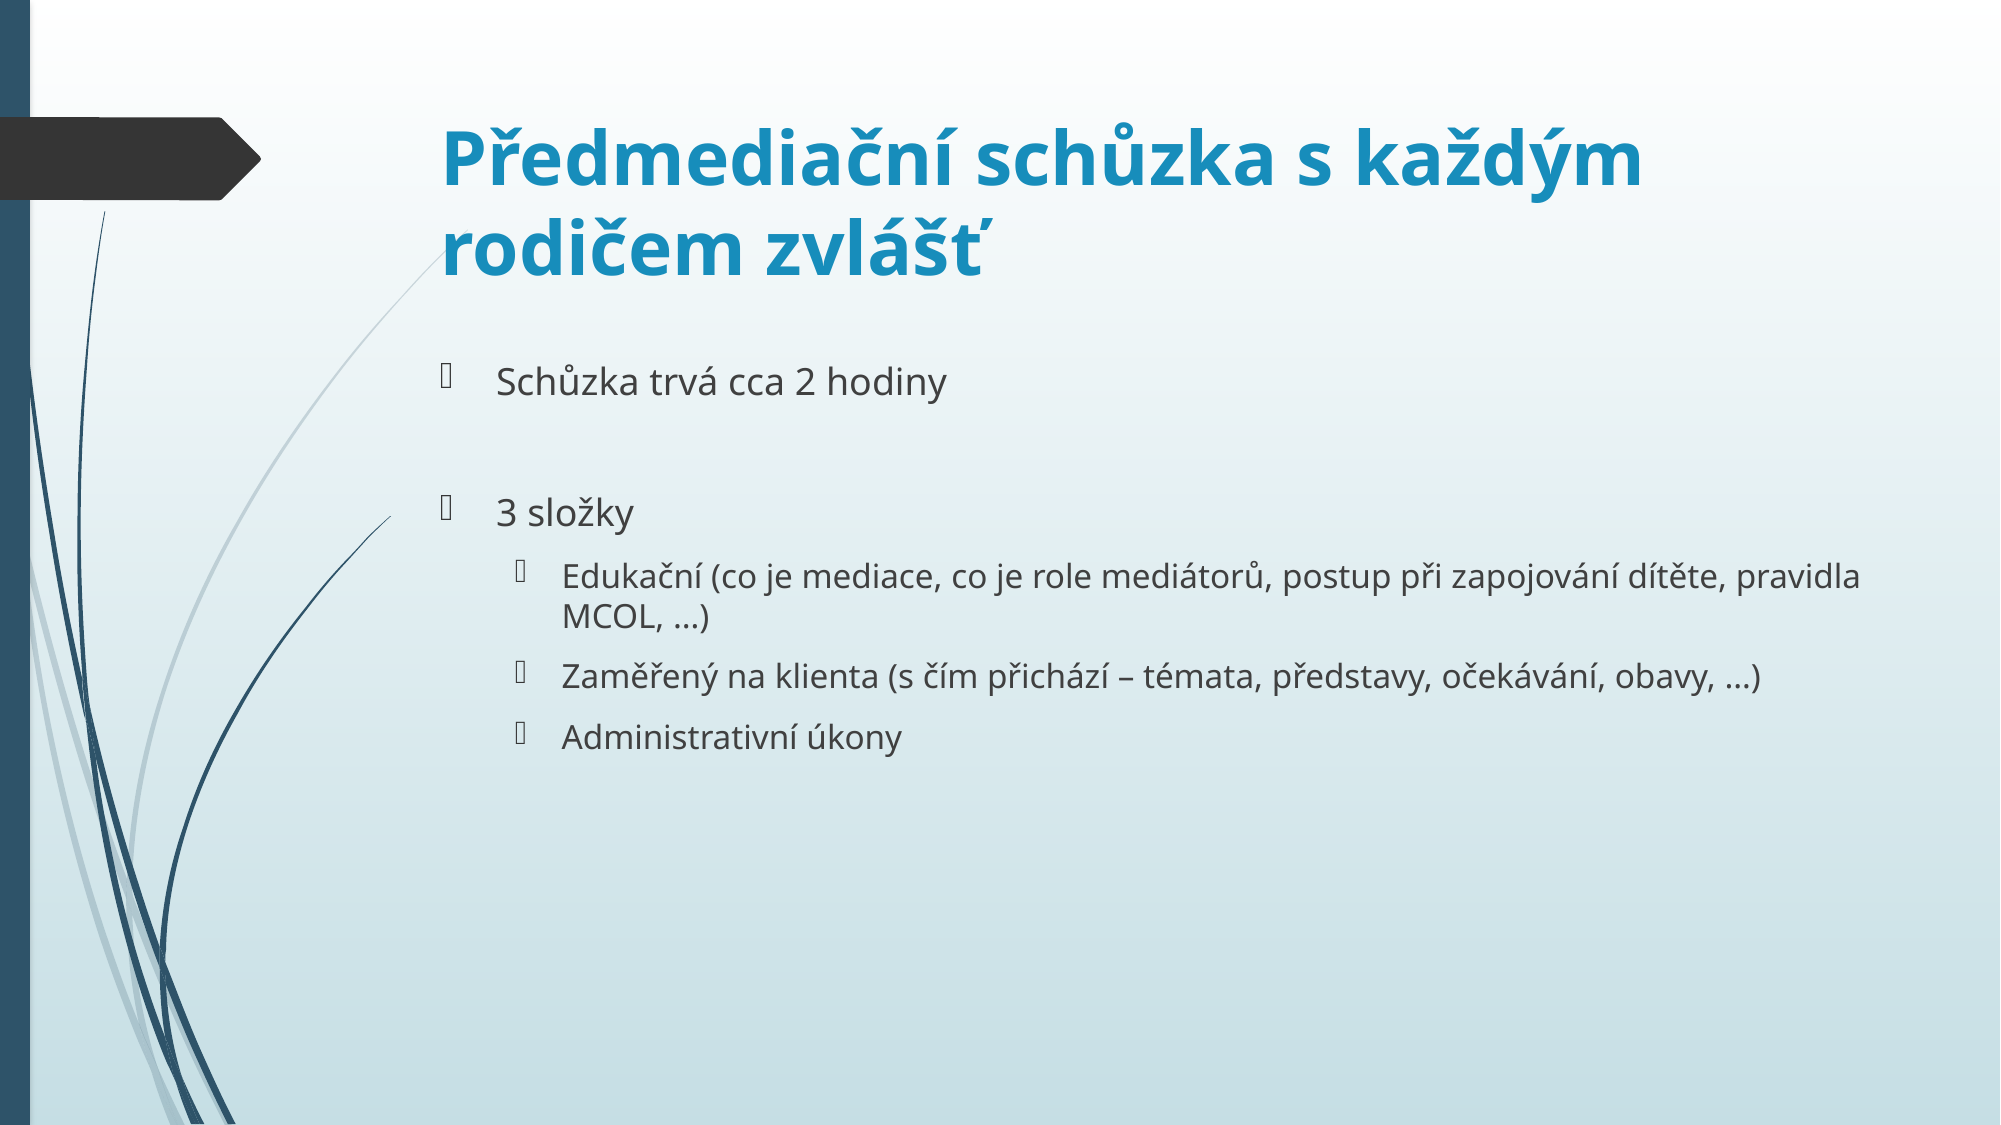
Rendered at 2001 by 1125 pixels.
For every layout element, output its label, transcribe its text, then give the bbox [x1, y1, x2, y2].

list Schůzka trvá cca 2 hodiny 3 složky Edukační (co je mediace, co je role mediátorů, postup při zapojování dítěte, pravidla MCOL, …) Zaměřený na klienta (s čím přichází – témata, představy, očekávání, obavy, …) Administrativní úkony [424, 350, 1888, 970]
title Předmediační schůzka s každým rodičem zvlášť [425, 102, 1888, 313]
